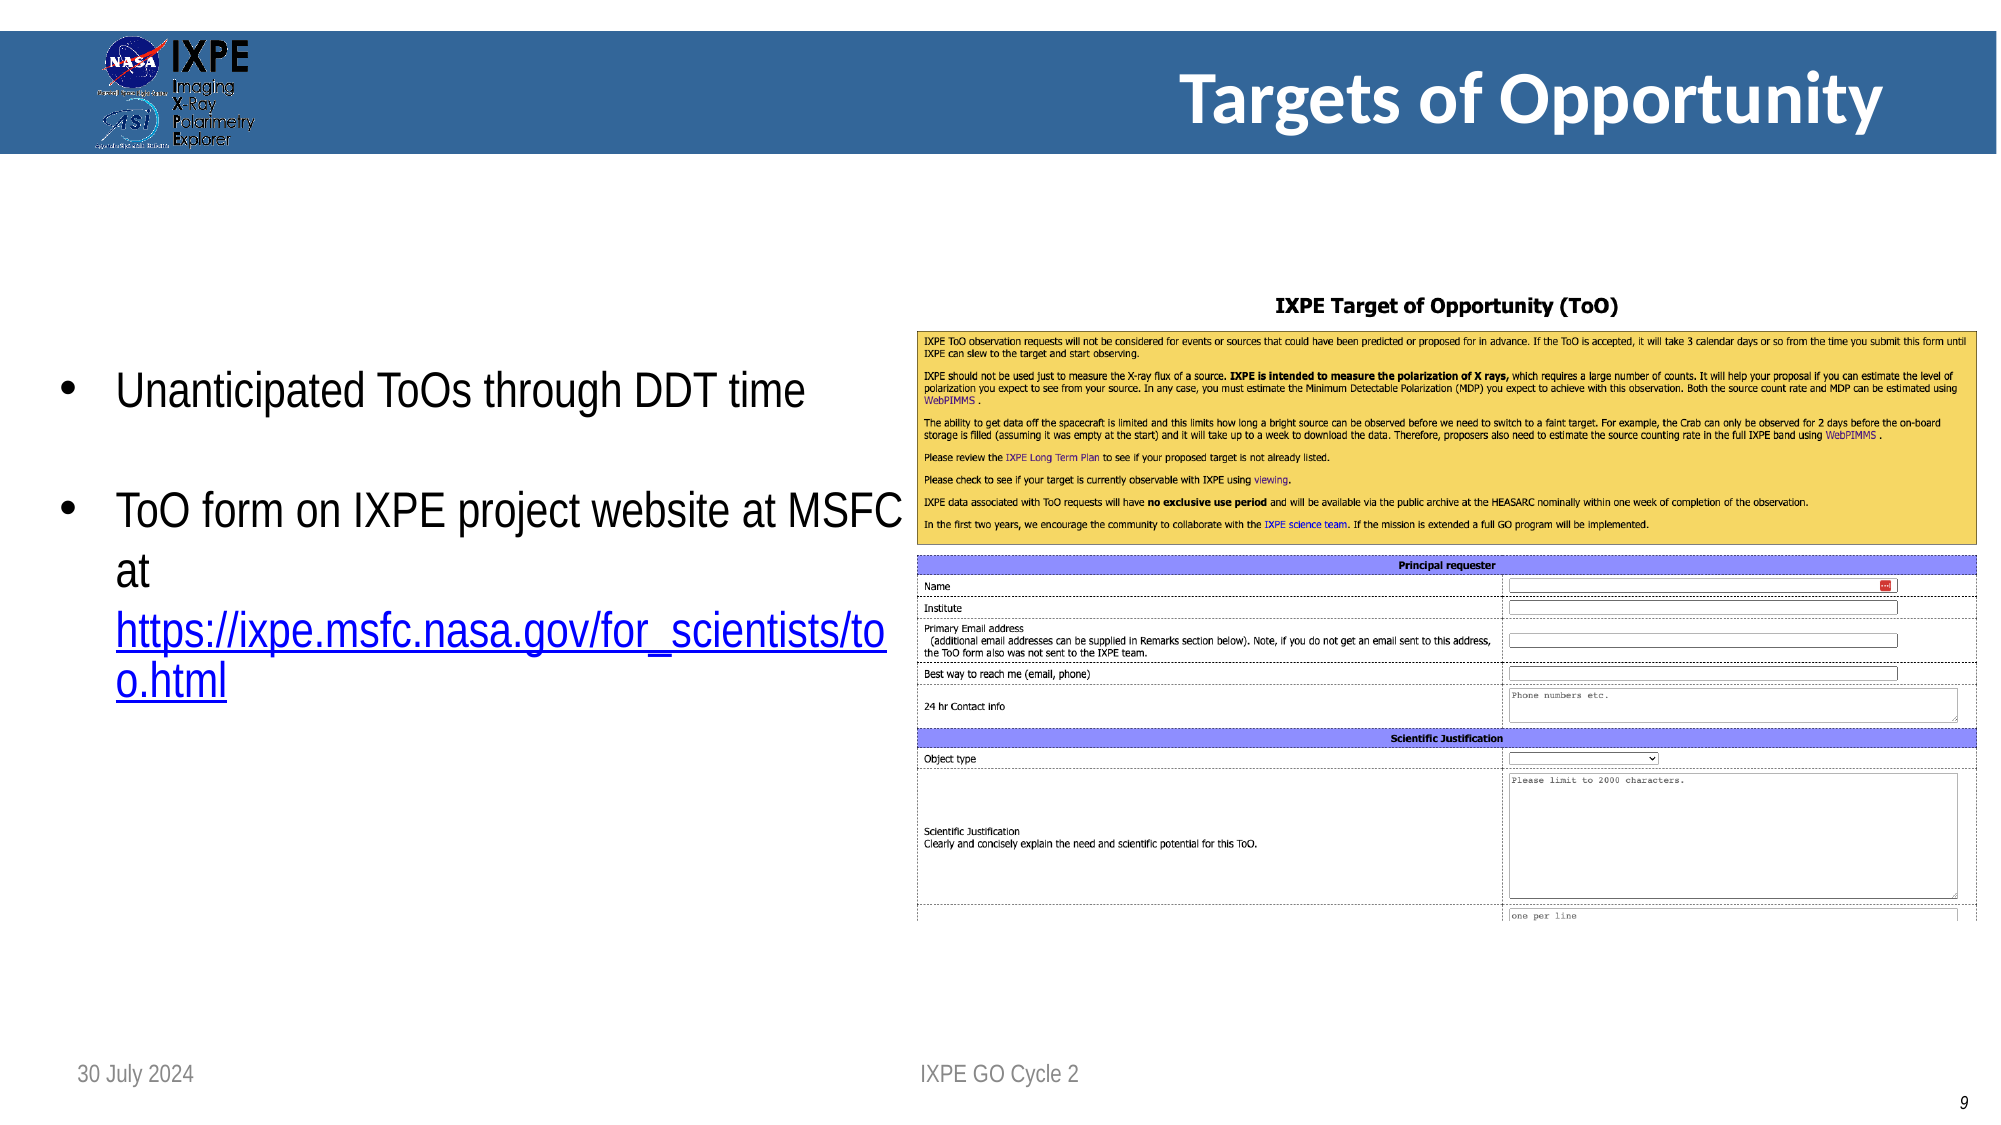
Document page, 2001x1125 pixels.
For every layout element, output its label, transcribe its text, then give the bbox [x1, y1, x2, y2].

text_box 30 July 2024 [69, 1050, 355, 1095]
picture [913, 285, 1981, 921]
picture [91, 34, 257, 152]
text_box Unanticipated ToOs through DDT time ToO form on IXPE project website at MSFC at https://ixpe.msfc.nasa.gov/for_scientists/too.html [44, 350, 908, 785]
text_box IXPE GO Cycle 2 [482, 1050, 1518, 1095]
title Targets of Opportunity [233, 37, 1900, 150]
